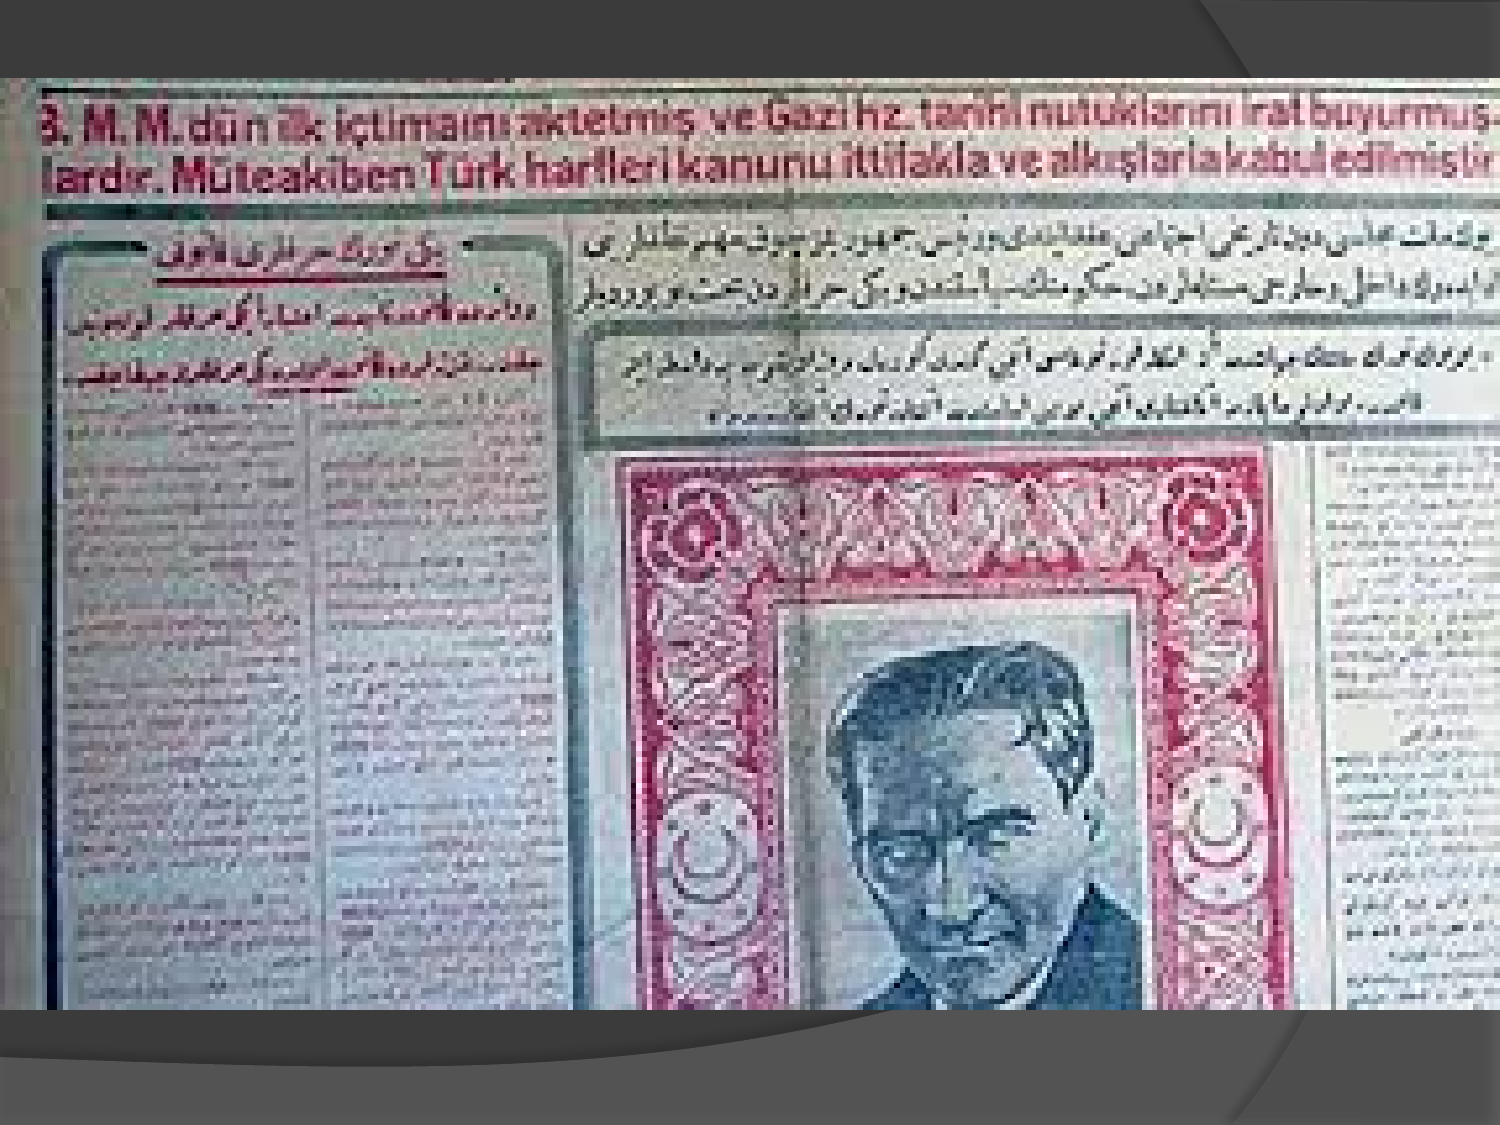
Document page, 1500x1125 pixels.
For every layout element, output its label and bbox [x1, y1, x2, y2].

list [0, 77, 1500, 1010]
